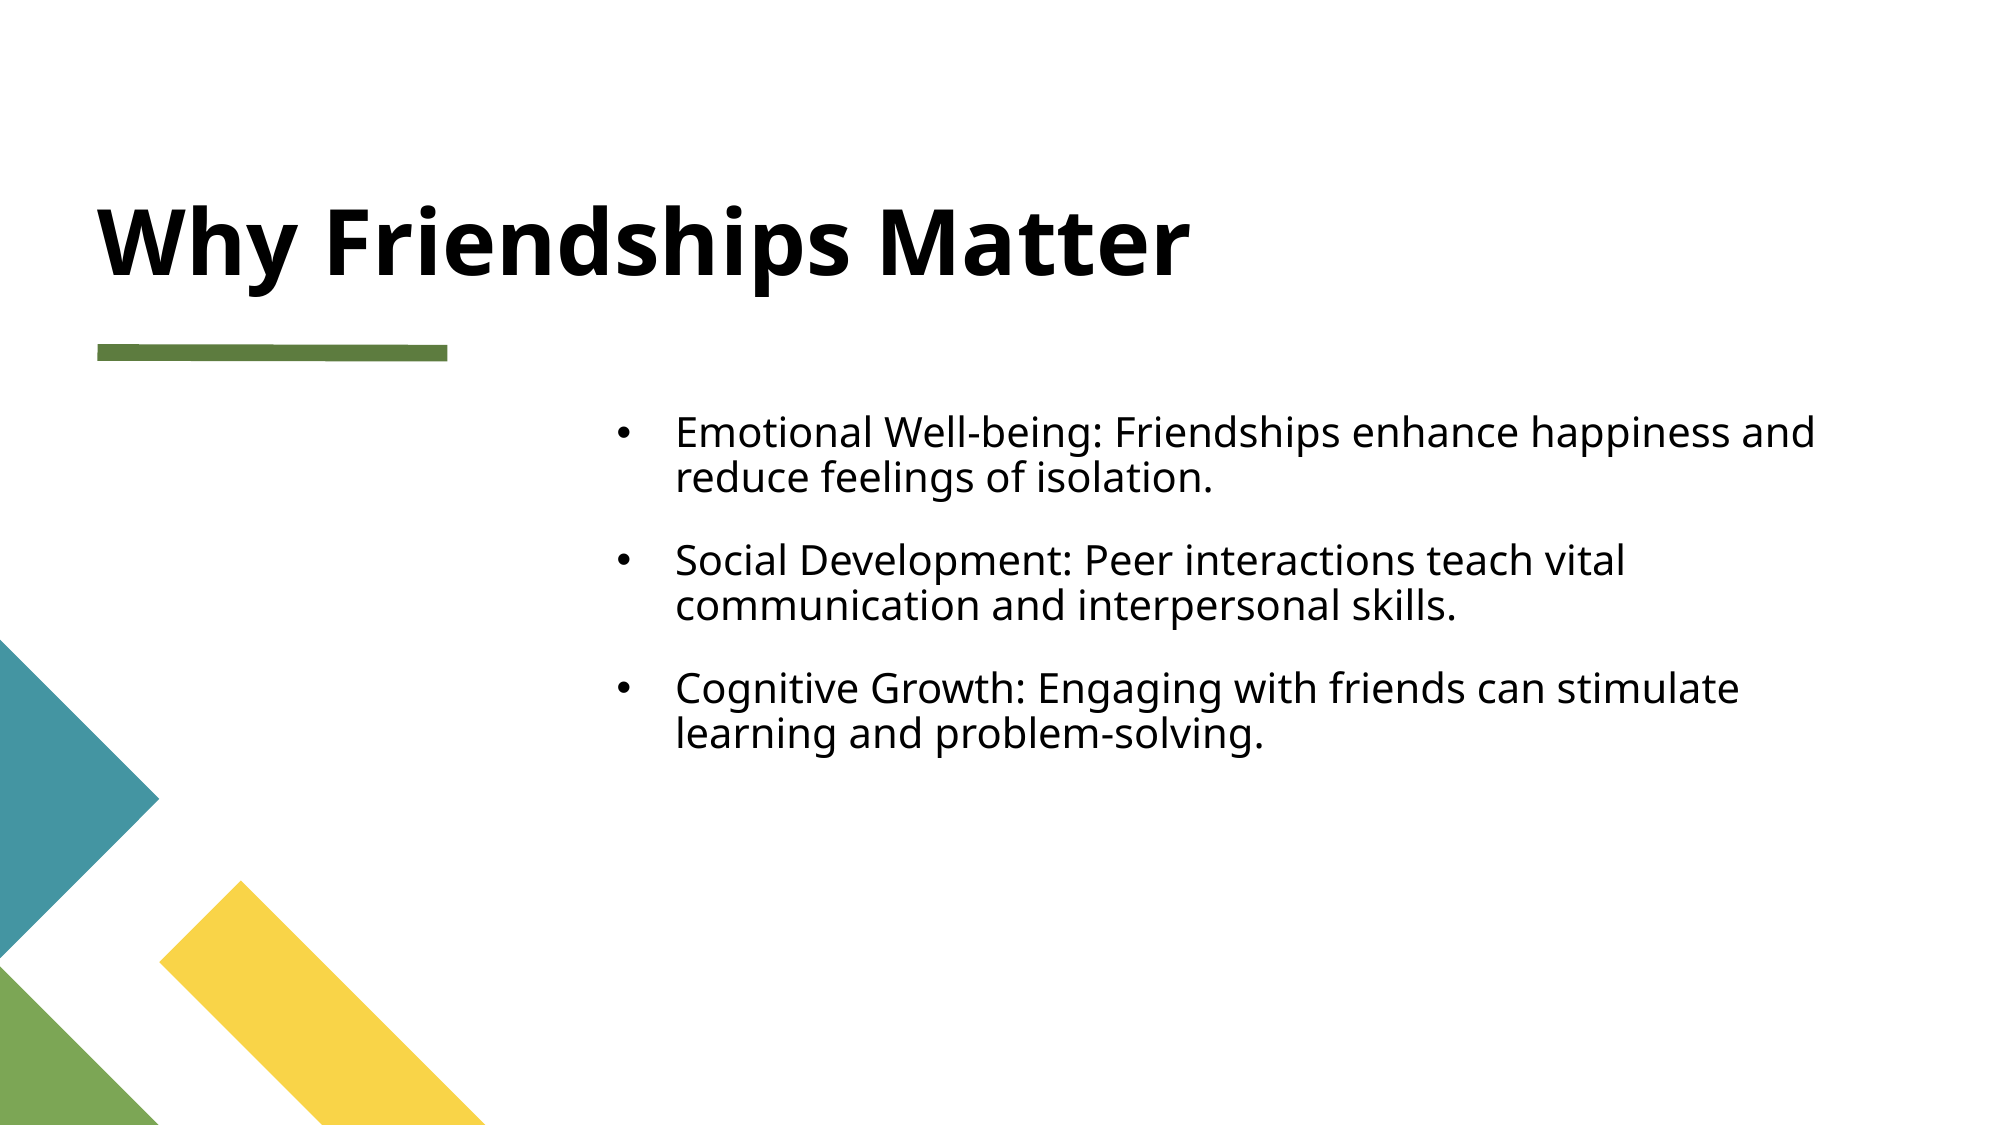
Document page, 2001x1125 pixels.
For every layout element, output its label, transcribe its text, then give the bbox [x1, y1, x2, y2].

title Why Friendships Matter [97, 16, 1882, 293]
list Emotional Well-being: Friendships enhance happiness and reduce feelings of isolation. Social Development: Peer interactions teach vital communication and interpersonal skills. Cognitive Growth: Engaging with friends can stimulate learning and problem-solving. [600, 374, 1882, 982]
